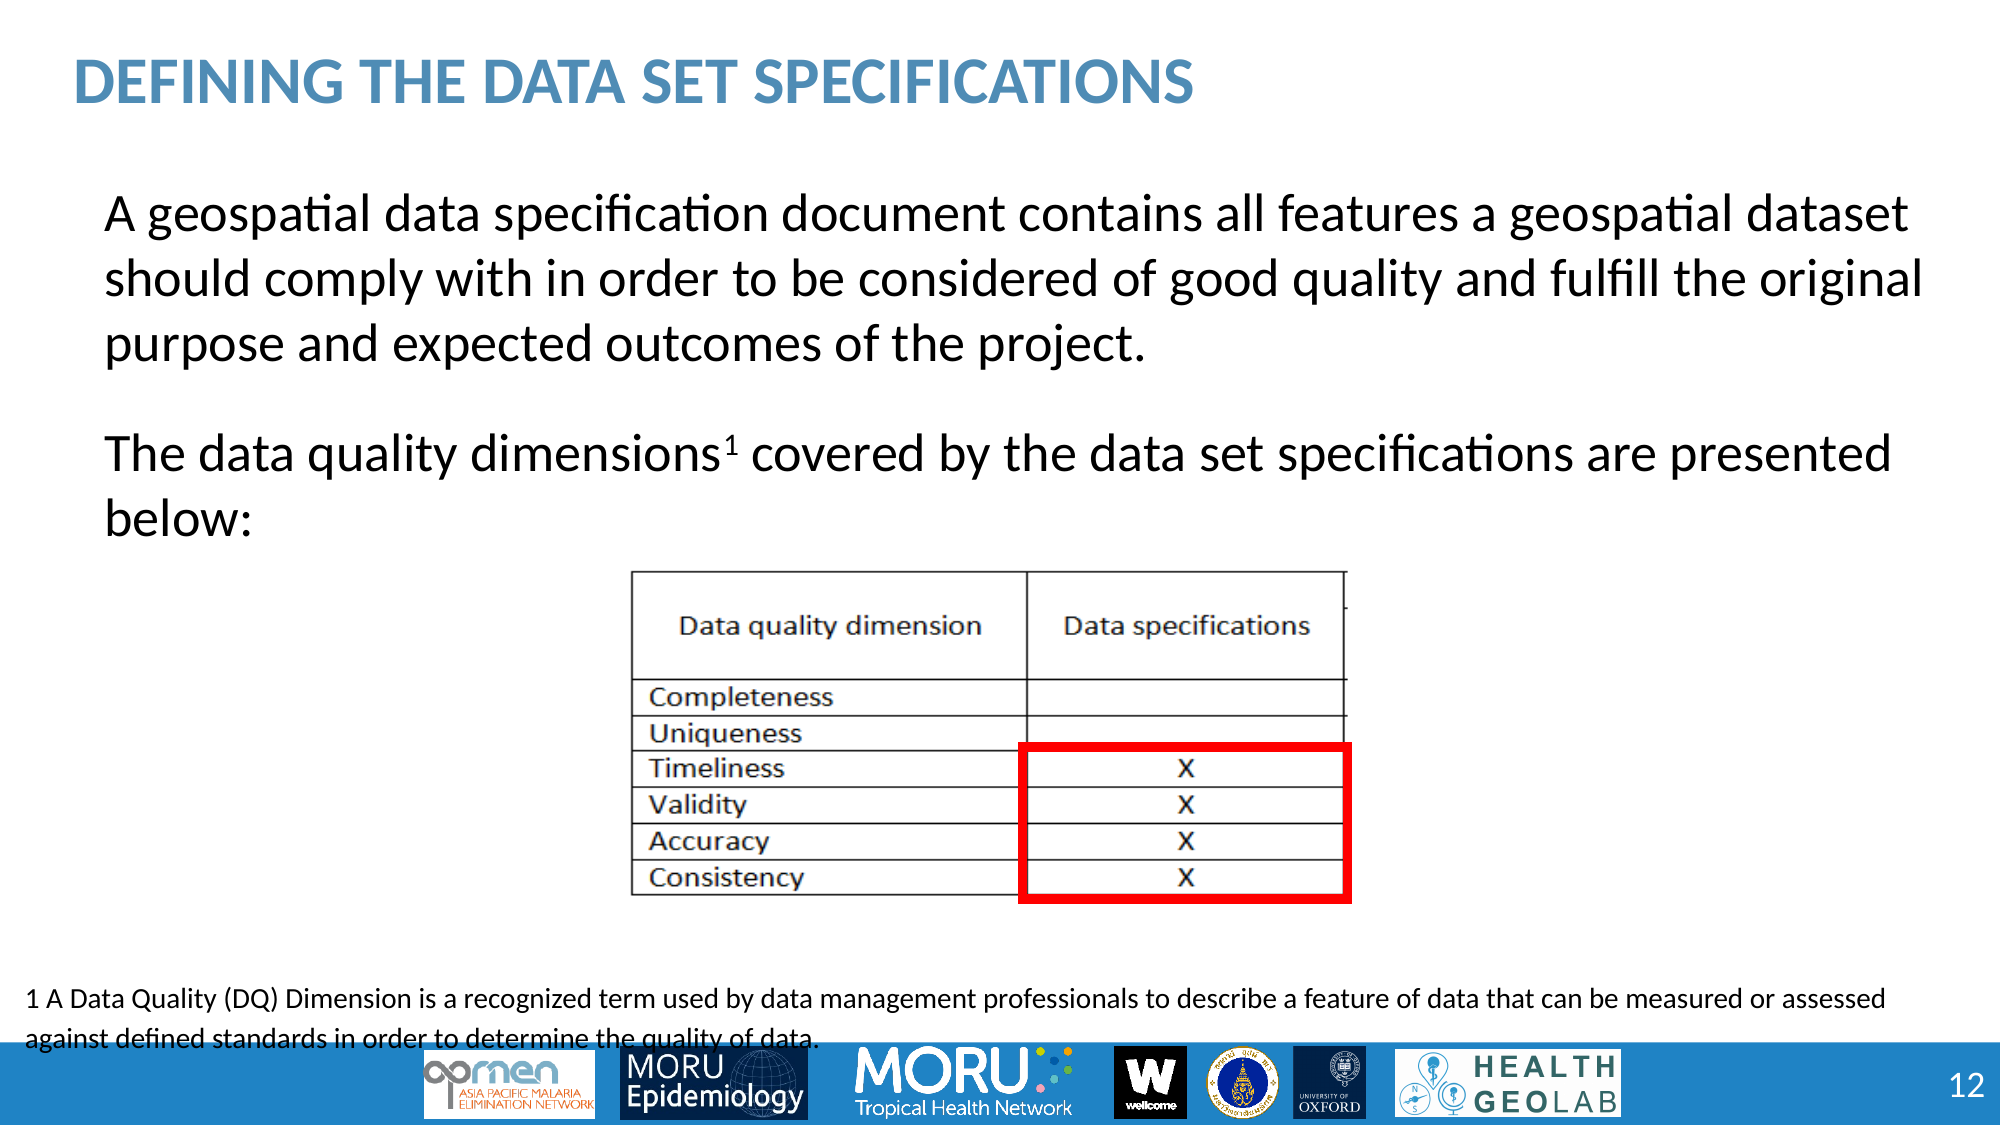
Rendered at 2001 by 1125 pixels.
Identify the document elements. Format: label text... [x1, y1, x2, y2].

text_box A geospatial data specification document contains all features a geospatial dataset should comply with in order to be considered of good quality and fulfill the original purpose and expected outcomes of the project. The data quality dimensions1 covered by the data set specifications are presented below: [104, 177, 1937, 319]
text_box 1 A Data Quality (DQ) Dimension is a recognized term used by data management professionals to describe a feature of data that can be measured or assessed against defined standards in order to determine the quality of data. [24, 958, 1917, 1041]
picture [616, 556, 1348, 912]
text_box Defining the data set specifications [0, 24, 2000, 139]
picture [1395, 1049, 1621, 1117]
picture [1293, 1046, 1366, 1119]
picture [1114, 1046, 1187, 1119]
picture [855, 1046, 1072, 1119]
picture [1206, 1046, 1279, 1119]
picture [423, 1050, 595, 1119]
picture [620, 1046, 808, 1120]
slide_number 12 [1887, 1052, 2000, 1113]
